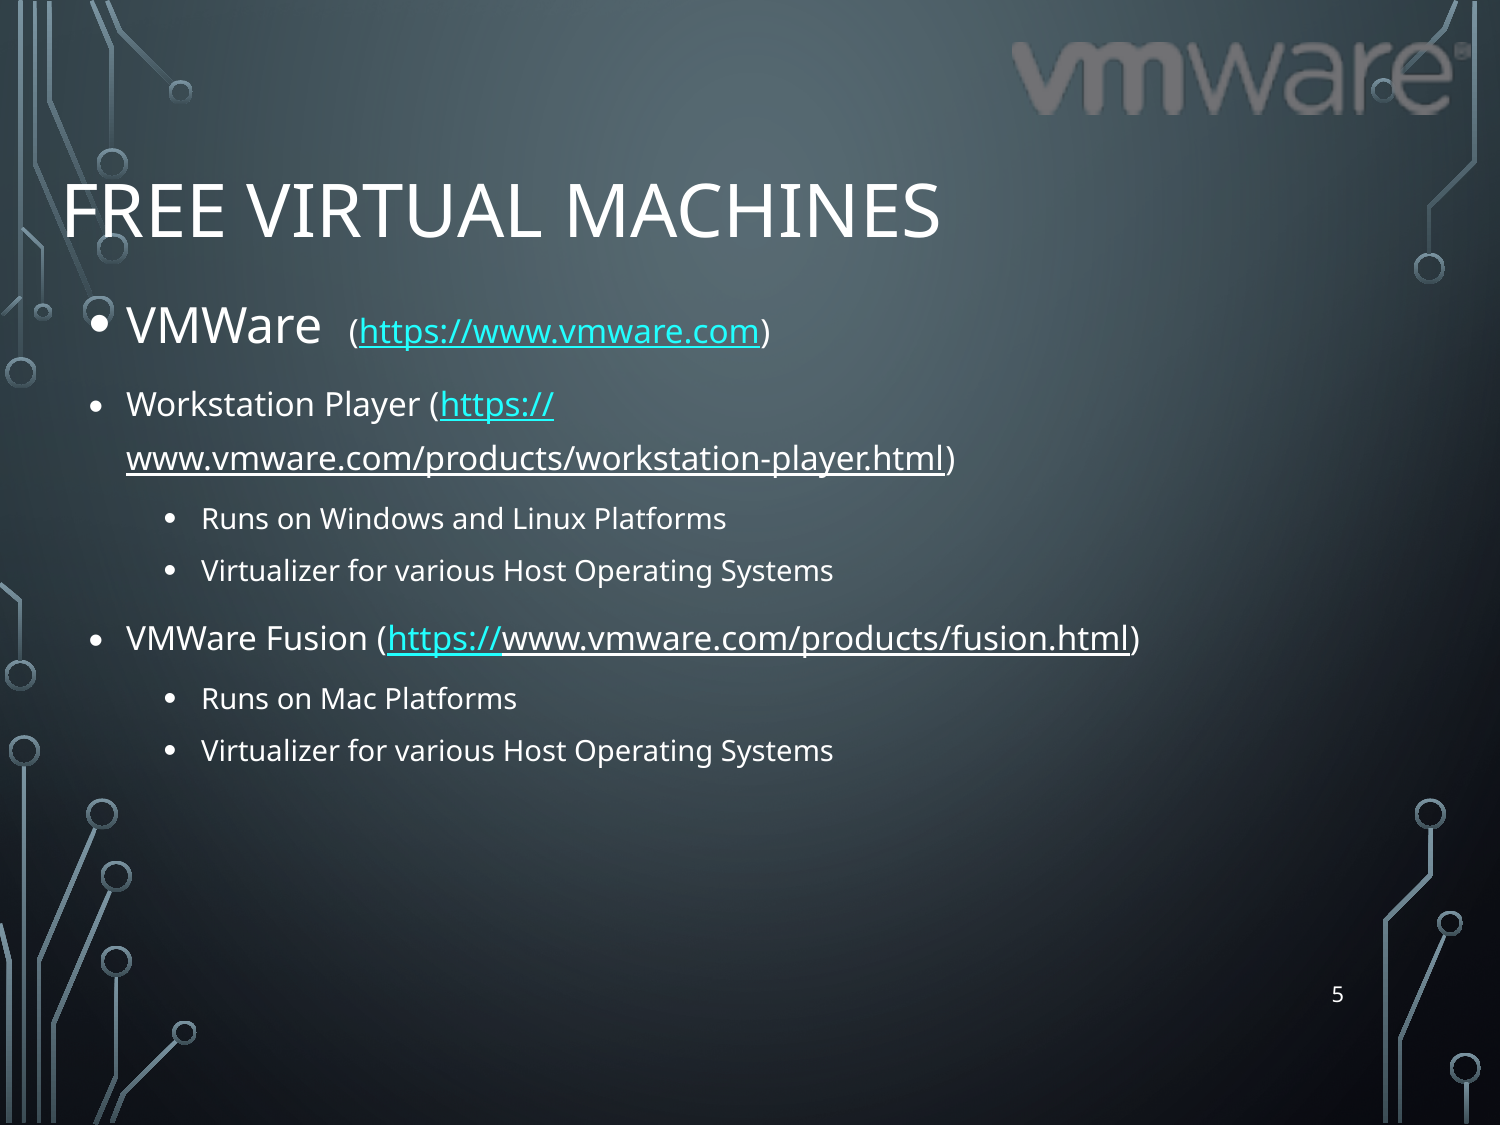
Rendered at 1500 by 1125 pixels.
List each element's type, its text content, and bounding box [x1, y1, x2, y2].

picture [1011, 41, 1471, 115]
list VMWare (https://www.vmware.com) Workstation Player (https://www.vmware.com/products/workstation-player.html) Runs on Windows and Linux Platforms Virtualizer for various Host Operating Systems VMWare Fusion (https://www.vmware.com/products/fusion.html) Runs on Mac Platforms Virtualizer for various Host Operating Systems [73, 273, 1305, 1077]
slide_number 5 [1264, 965, 1360, 1025]
title Free Virtual Machines [45, 166, 1340, 262]
